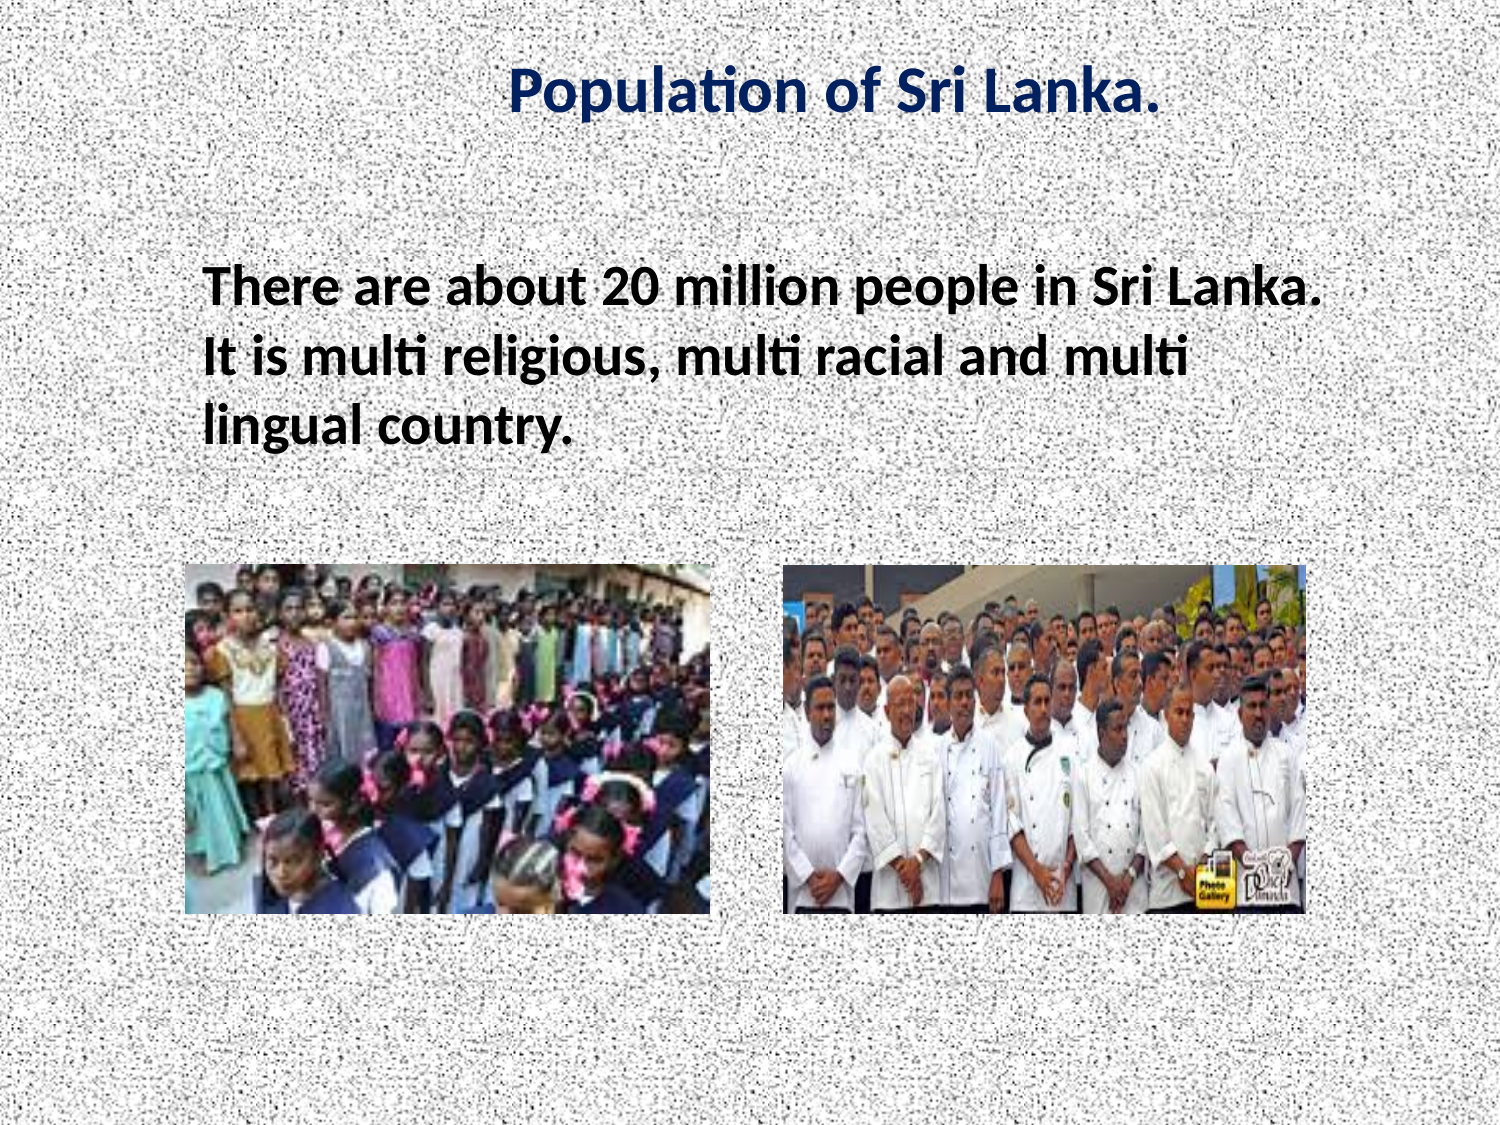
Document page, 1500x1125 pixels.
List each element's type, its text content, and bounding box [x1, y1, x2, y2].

text_box There are about 20 million people in Sri Lanka. It is multi religious, multi racial and multi lingual country. [187, 239, 1375, 464]
text_box Population of Sri Lanka. [493, 38, 1207, 134]
picture [0, 0, 1500, 1125]
